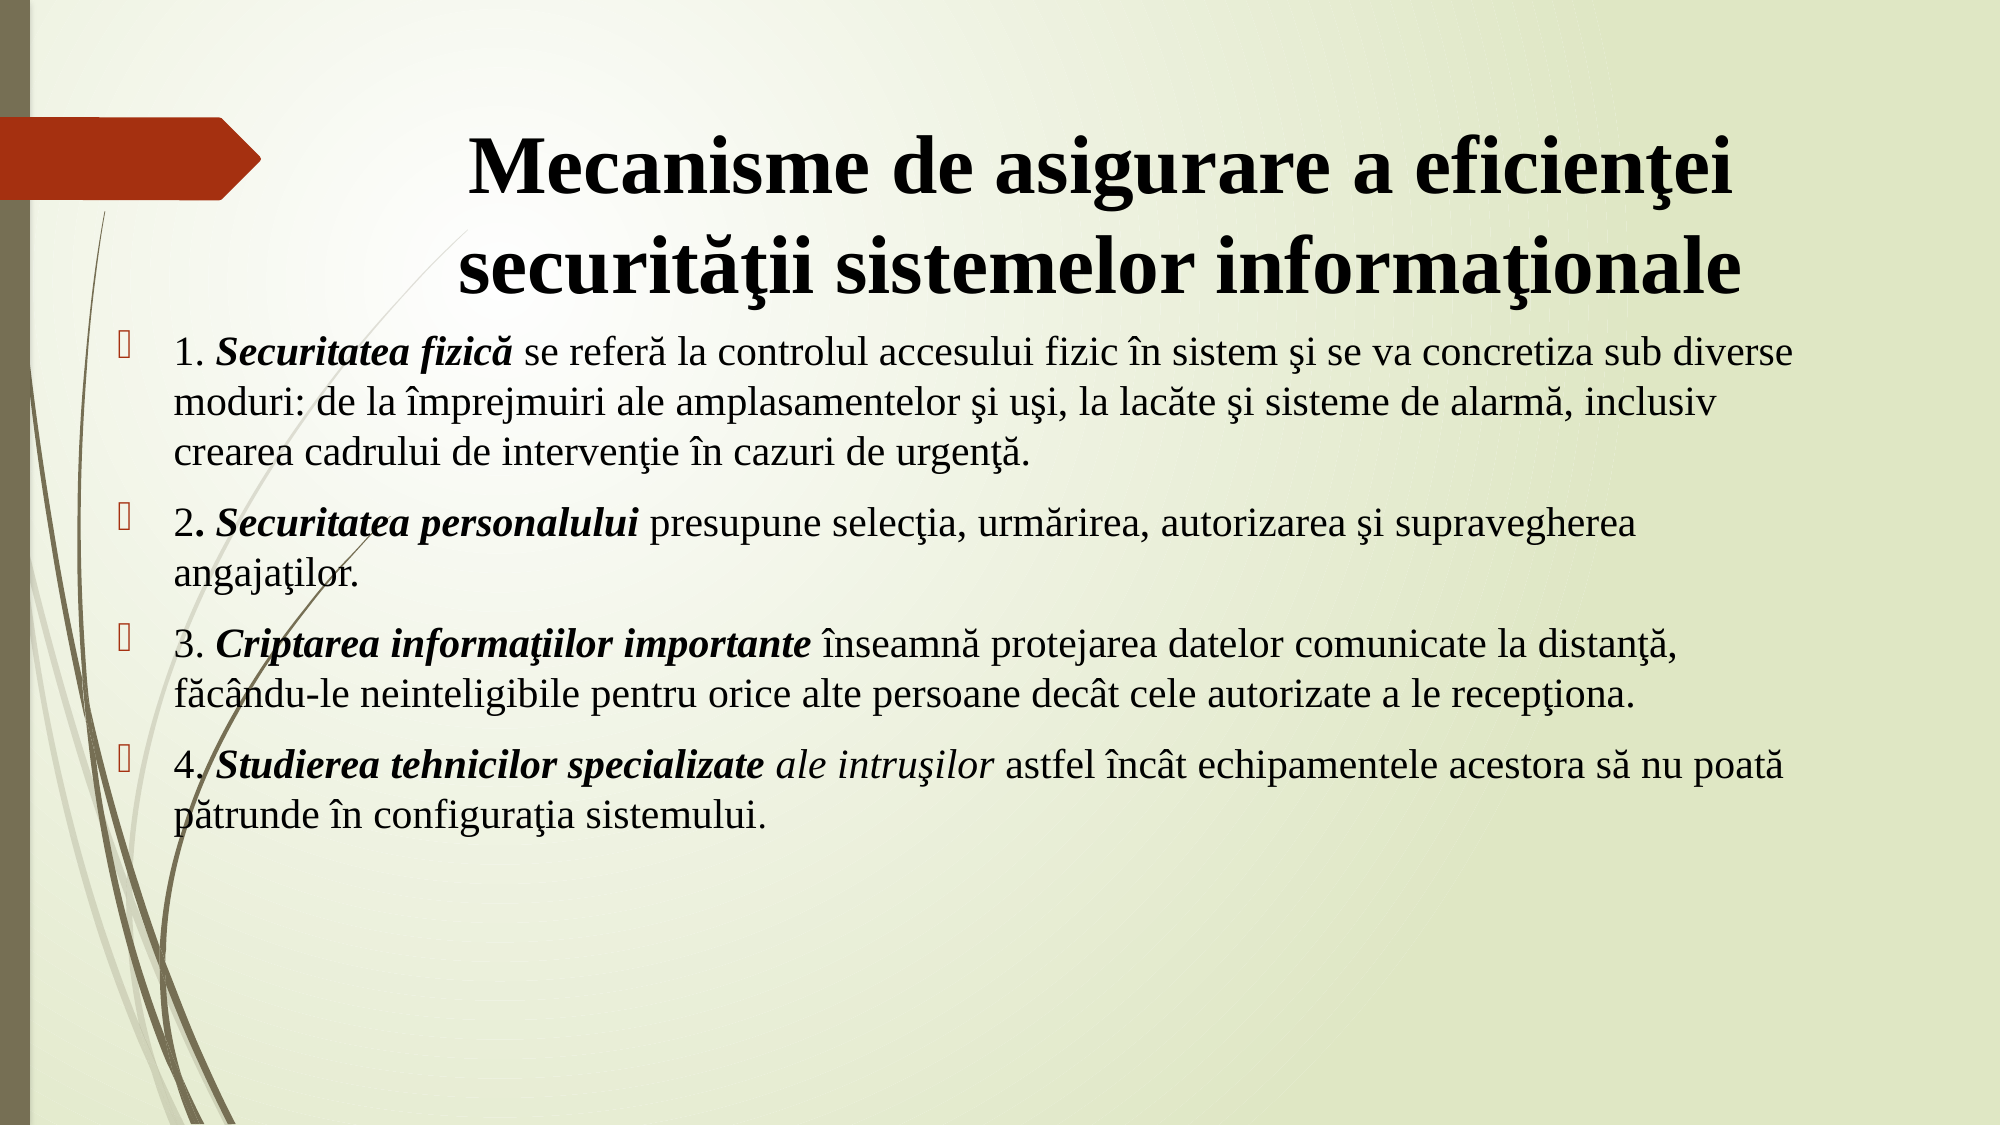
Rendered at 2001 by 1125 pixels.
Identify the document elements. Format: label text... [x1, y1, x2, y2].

list 1. Securitatea fizică se referă la controlul accesului fizic în sistem şi se va concretiza sub diverse moduri: de la împrejmuiri ale amplasamentelor şi uşi, la lacăte şi sisteme de alarmă, inclusiv crearea cadrului de intervenţie în cazuri de urgenţă. 2. Securitatea personalului presupune selecţia, urmărirea, autorizarea şi supravegherea angajaţilor. 3. Criptarea informaţiilor importante înseamnă protejarea datelor comunicate la distanţă, făcându-le neinteligibile pentru orice alte persoane decât cele autorizate a le recepţiona. 4. Studierea tehnicilor specializate ale intruşilor astfel încât echipamentele acestora să nu poată pătrunde în configuraţia sistemului. [102, 316, 1836, 937]
title Mecanisme de asigurare a eficienţei securităţii sistemelor informaţionale [315, 102, 1888, 313]
